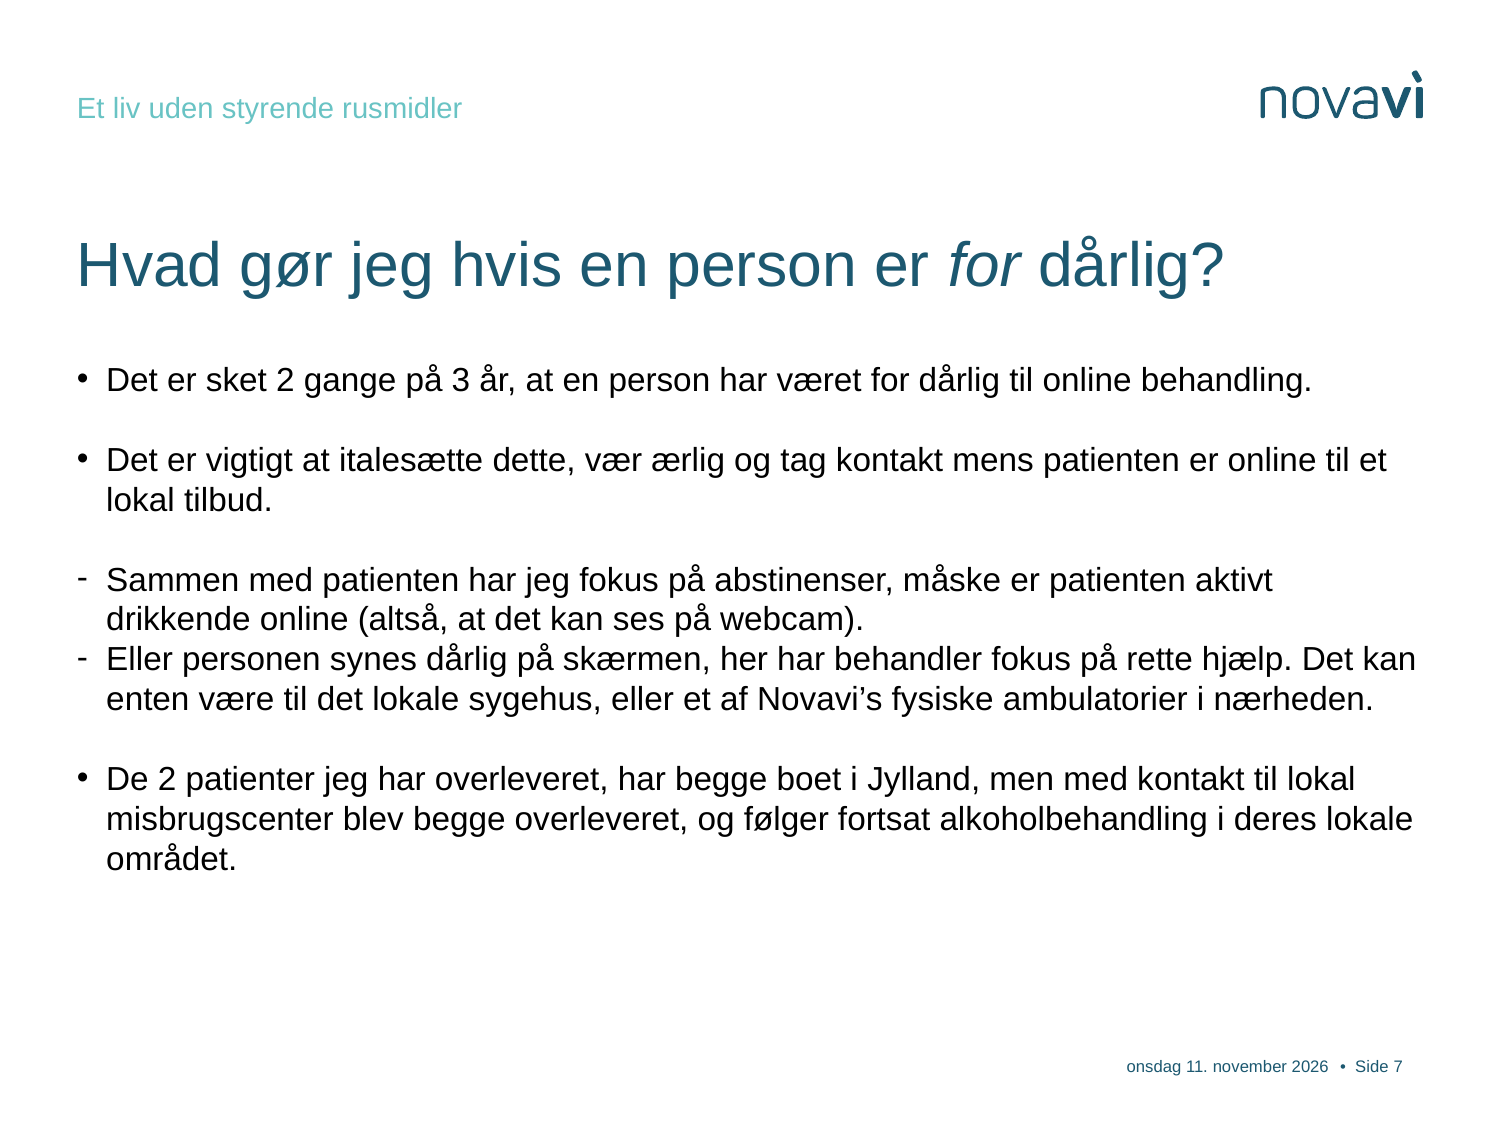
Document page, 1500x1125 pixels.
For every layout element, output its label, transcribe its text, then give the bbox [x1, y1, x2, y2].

slide_number • Side 7 [1339, 1045, 1423, 1076]
title Hvad gør jeg hvis en person er for dårlig? [76, 156, 1423, 299]
footer Et liv uden styrende rusmidler [76, 81, 526, 125]
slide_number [1033, 1045, 1329, 1076]
list Det er sket 2 gange på 3 år, at en person har været for dårlig til online behandling. Det er vigtigt at italesætte dette, vær ærlig og tag kontakt mens patienten er online til et lokal tilbud. Sammen med patienten har jeg fokus på abstinenser, måske er patienten aktivt drikkende online (altså, at det kan ses på webcam). Eller personen synes dårlig på skærmen, her har behandler fokus på rette hjælp. Det kan enten være til det lokale sygehus, eller et af Novavi’s fysiske ambulatorier i nærheden. De 2 patienter jeg har overleveret, har begge boet i Jylland, men med kontakt til lokal misbrugscenter blev begge overleveret, og følger fortsat alkoholbehandling i deres lokale området. [76, 358, 1424, 989]
